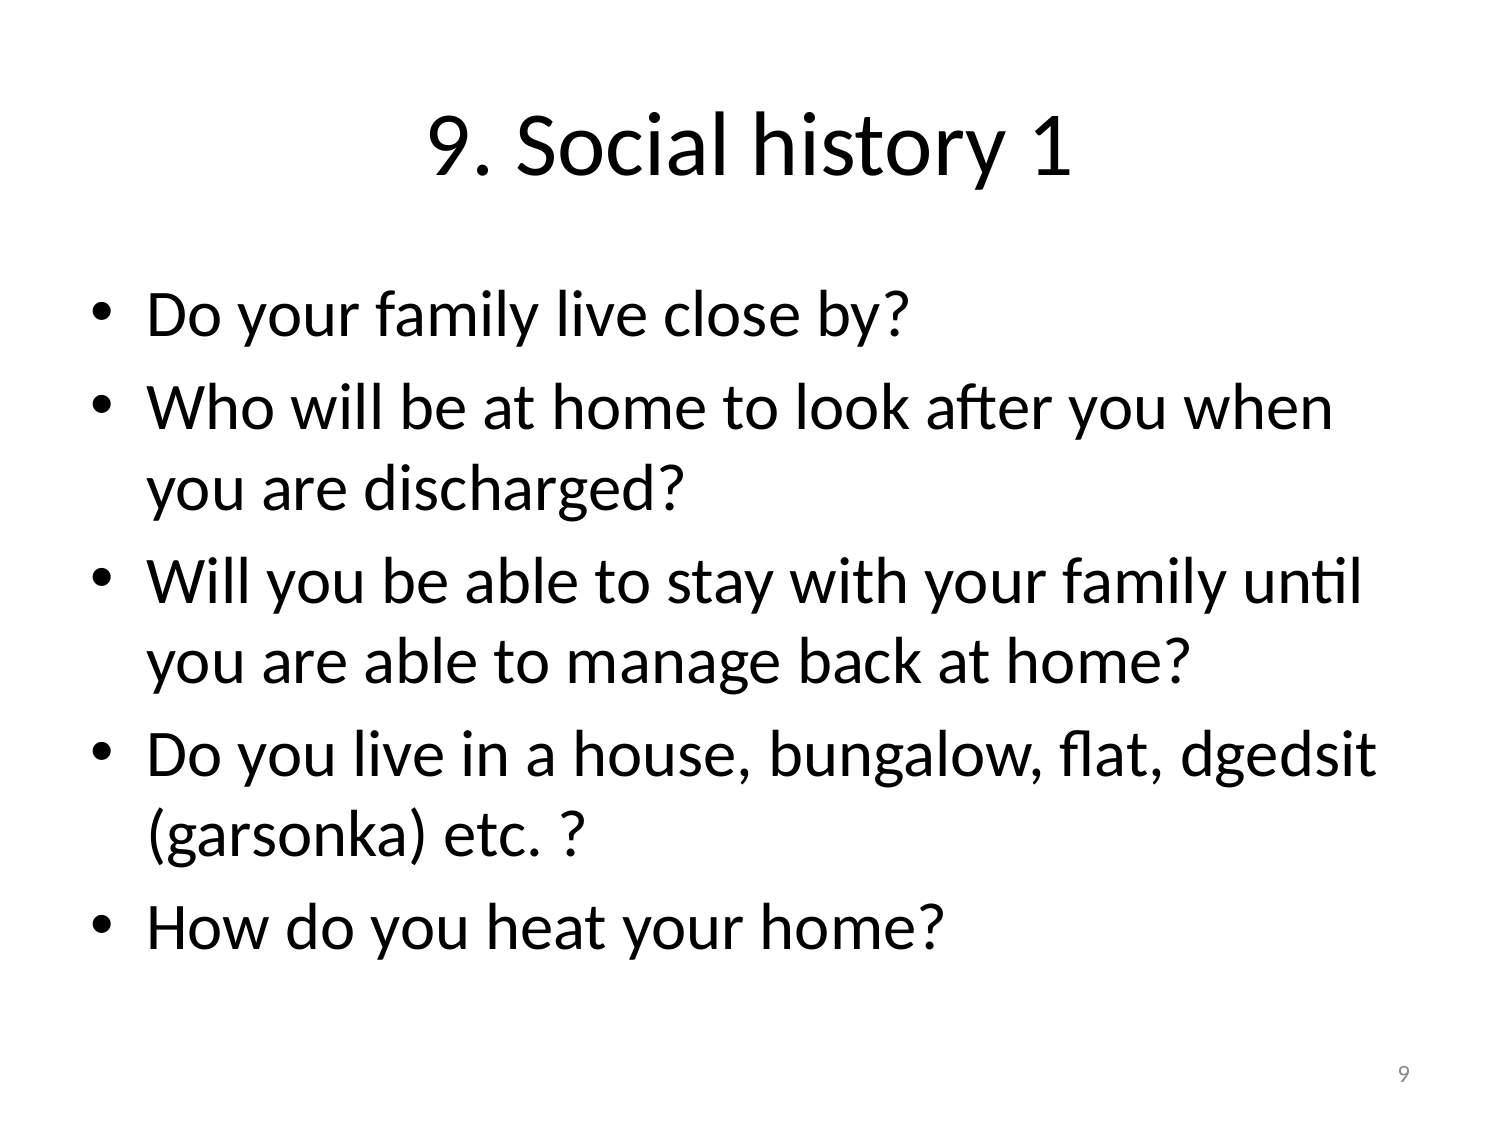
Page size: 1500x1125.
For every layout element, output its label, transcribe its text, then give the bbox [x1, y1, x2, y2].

slide_number 9 [1074, 1042, 1425, 1103]
title 9. Social history 1 [75, 45, 1425, 233]
list Do your family live close by? Who will be at home to look after you when you are discharged? Will you be able to stay with your family until you are able to manage back at home? Do you live in a house, bungalow, flat, dgedsit (garsonka) etc. ? How do you heat your home? [75, 262, 1425, 1005]
